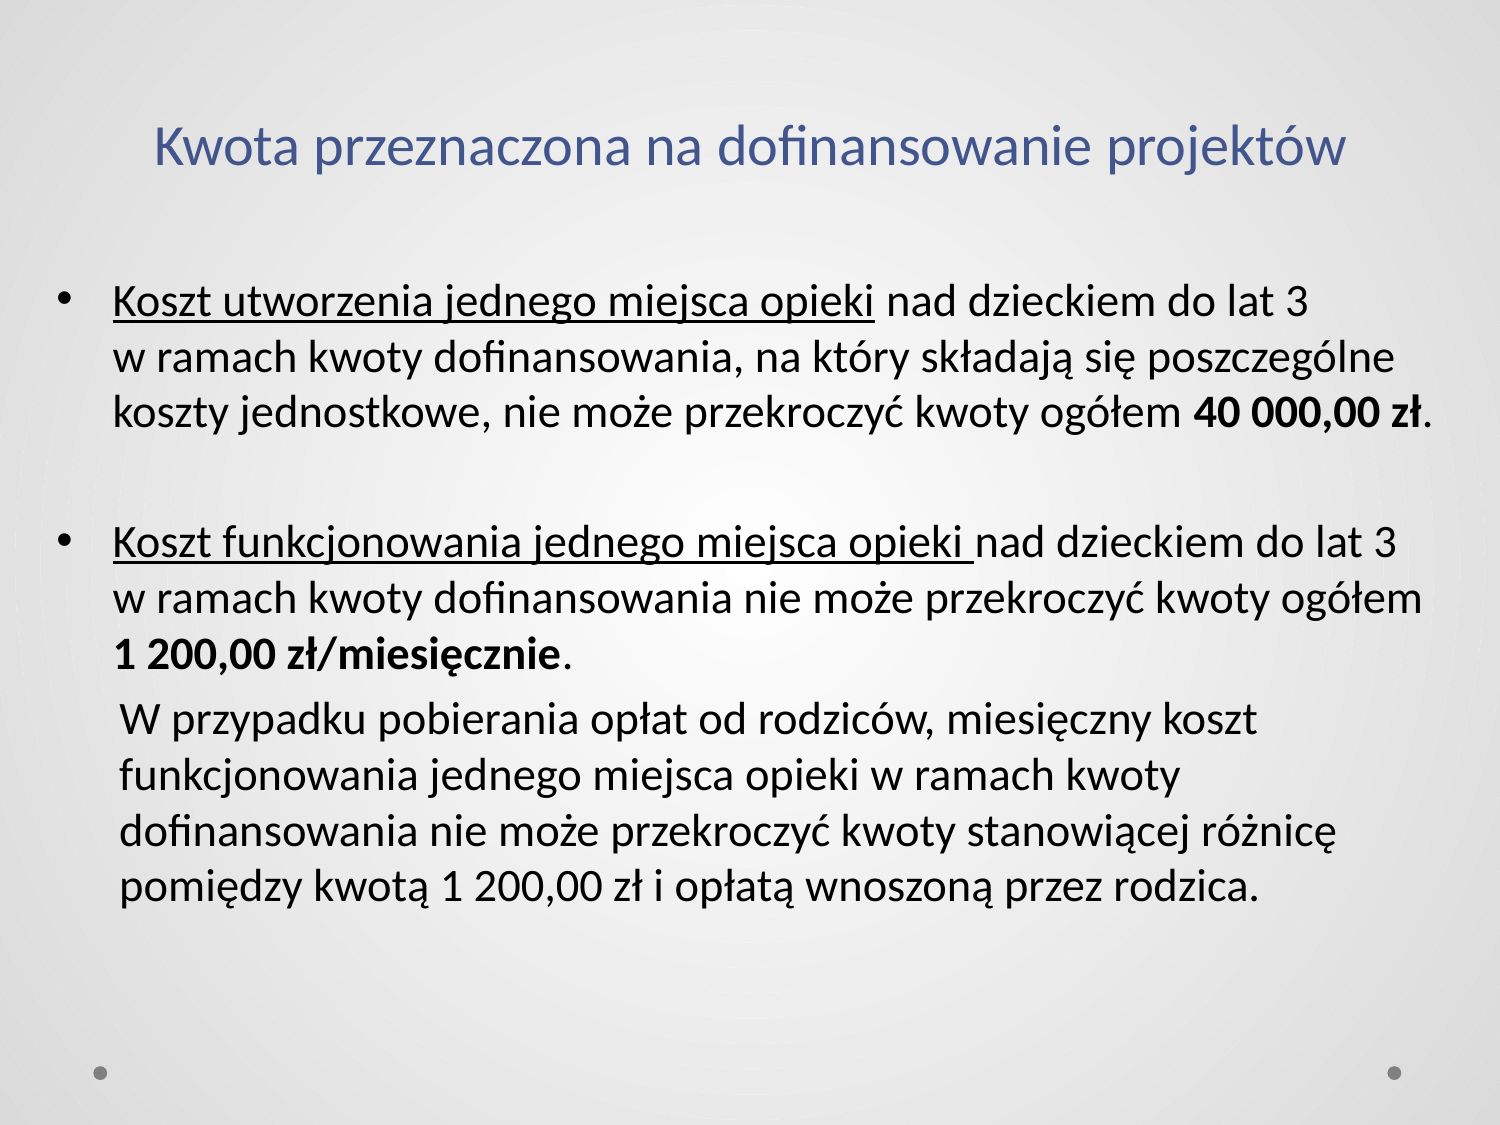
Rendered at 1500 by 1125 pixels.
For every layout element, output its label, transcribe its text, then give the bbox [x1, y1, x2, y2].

title Kwota przeznaczona na dofinansowanie projektów [76, 0, 1425, 185]
list Koszt utworzenia jednego miejsca opieki nad dzieckiem do lat 3 w ramach kwoty dofinansowania, na który składają się poszczególne koszty jednostkowe, nie może przekroczyć kwoty ogółem 40 000,00 zł. Koszt funkcjonowania jednego miejsca opieki nad dzieckiem do lat 3 w ramach kwoty dofinansowania nie może przekroczyć kwoty ogółem 1 200,00 zł/miesięcznie. W przypadku pobierania opłat od rodziców, miesięczny koszt funkcjonowania jednego miejsca opieki w ramach kwoty dofinansowania nie może przekroczyć kwoty stanowiącej różnicę pomiędzy kwotą 1 200,00 zł i opłatą wnoszoną przez rodzica. [41, 262, 1459, 1005]
